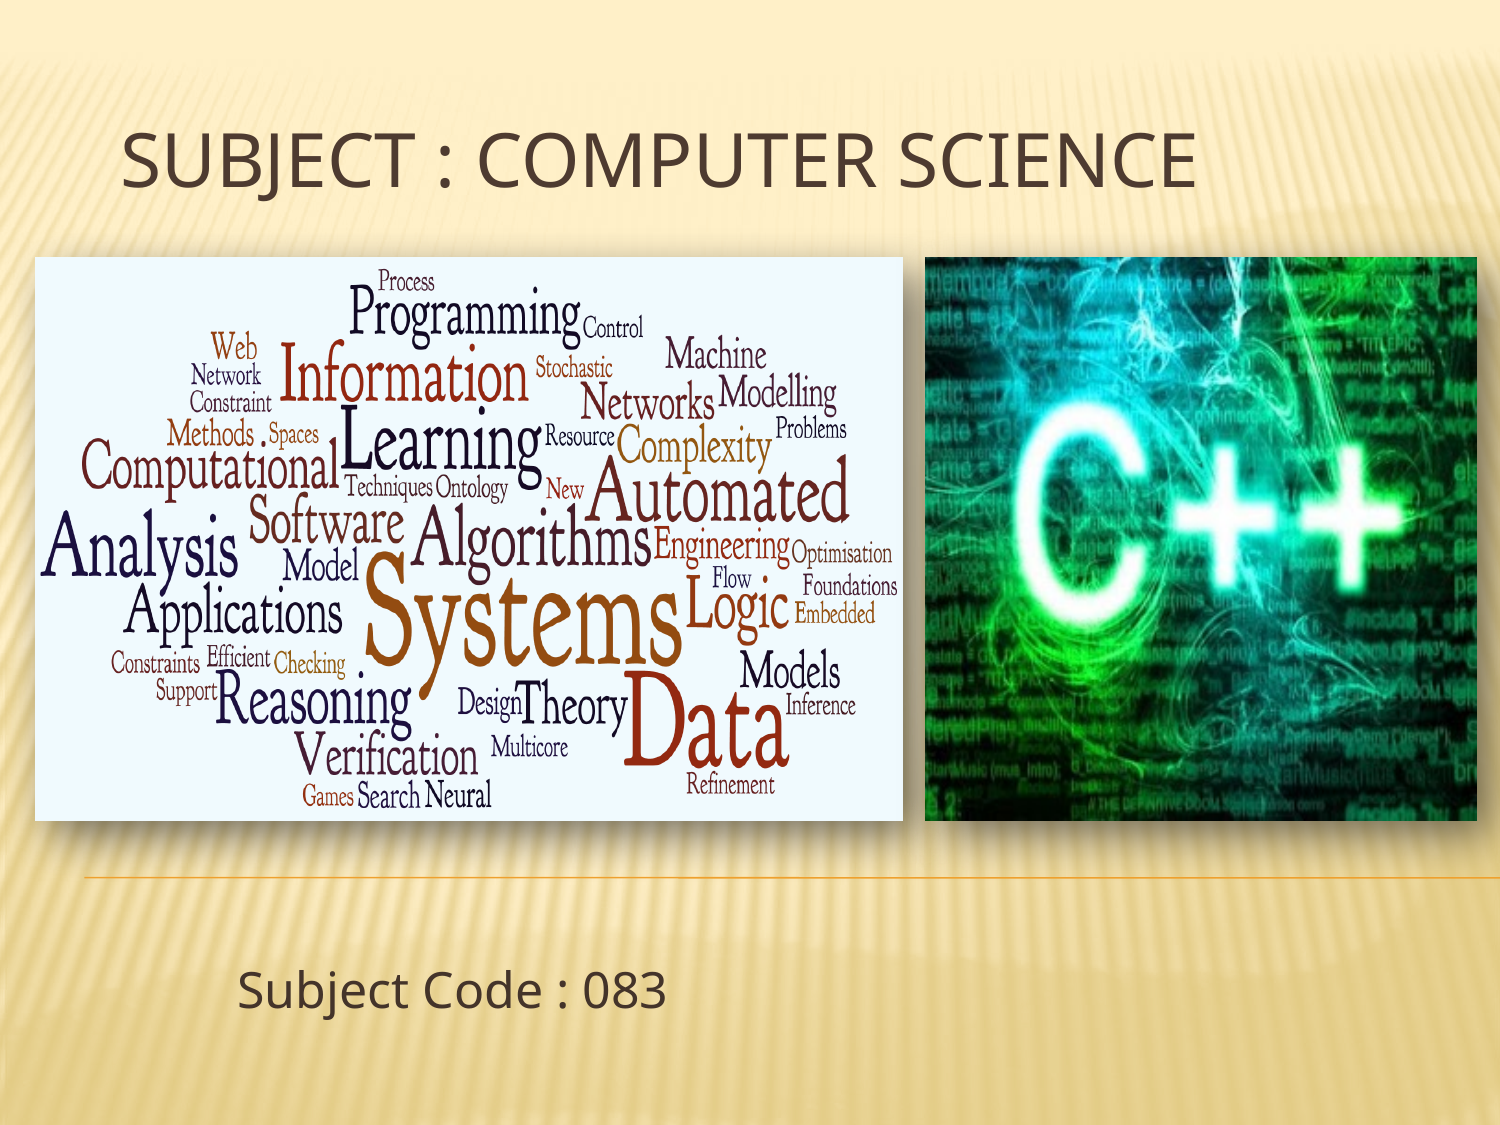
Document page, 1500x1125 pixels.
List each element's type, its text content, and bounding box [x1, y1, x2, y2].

picture [34, 257, 903, 821]
picture [925, 257, 1477, 821]
title Subject : Computer Science [105, 105, 1381, 245]
subtitle Subject Code : 083 [222, 865, 1273, 1026]
